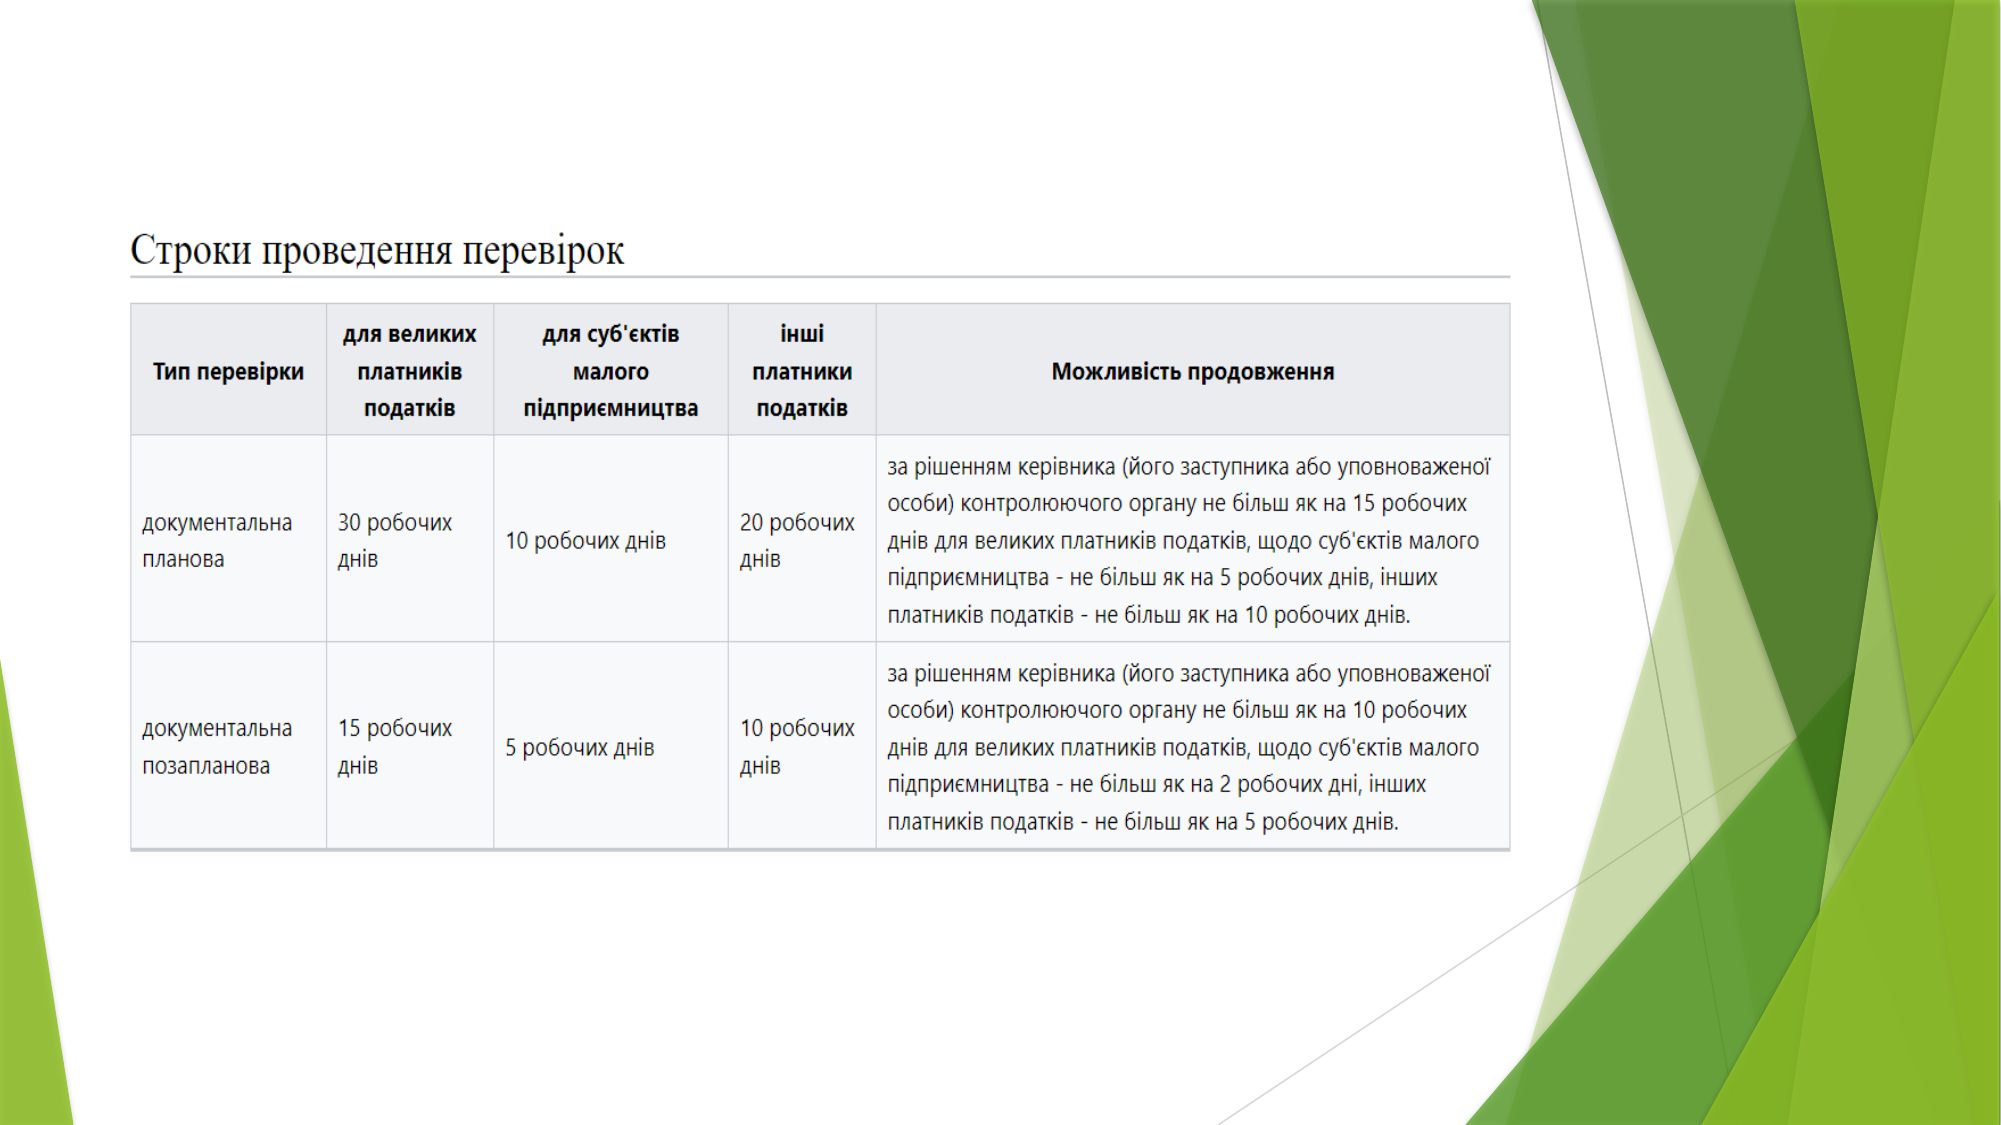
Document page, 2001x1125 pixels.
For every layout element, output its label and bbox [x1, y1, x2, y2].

list [110, 208, 1522, 875]
